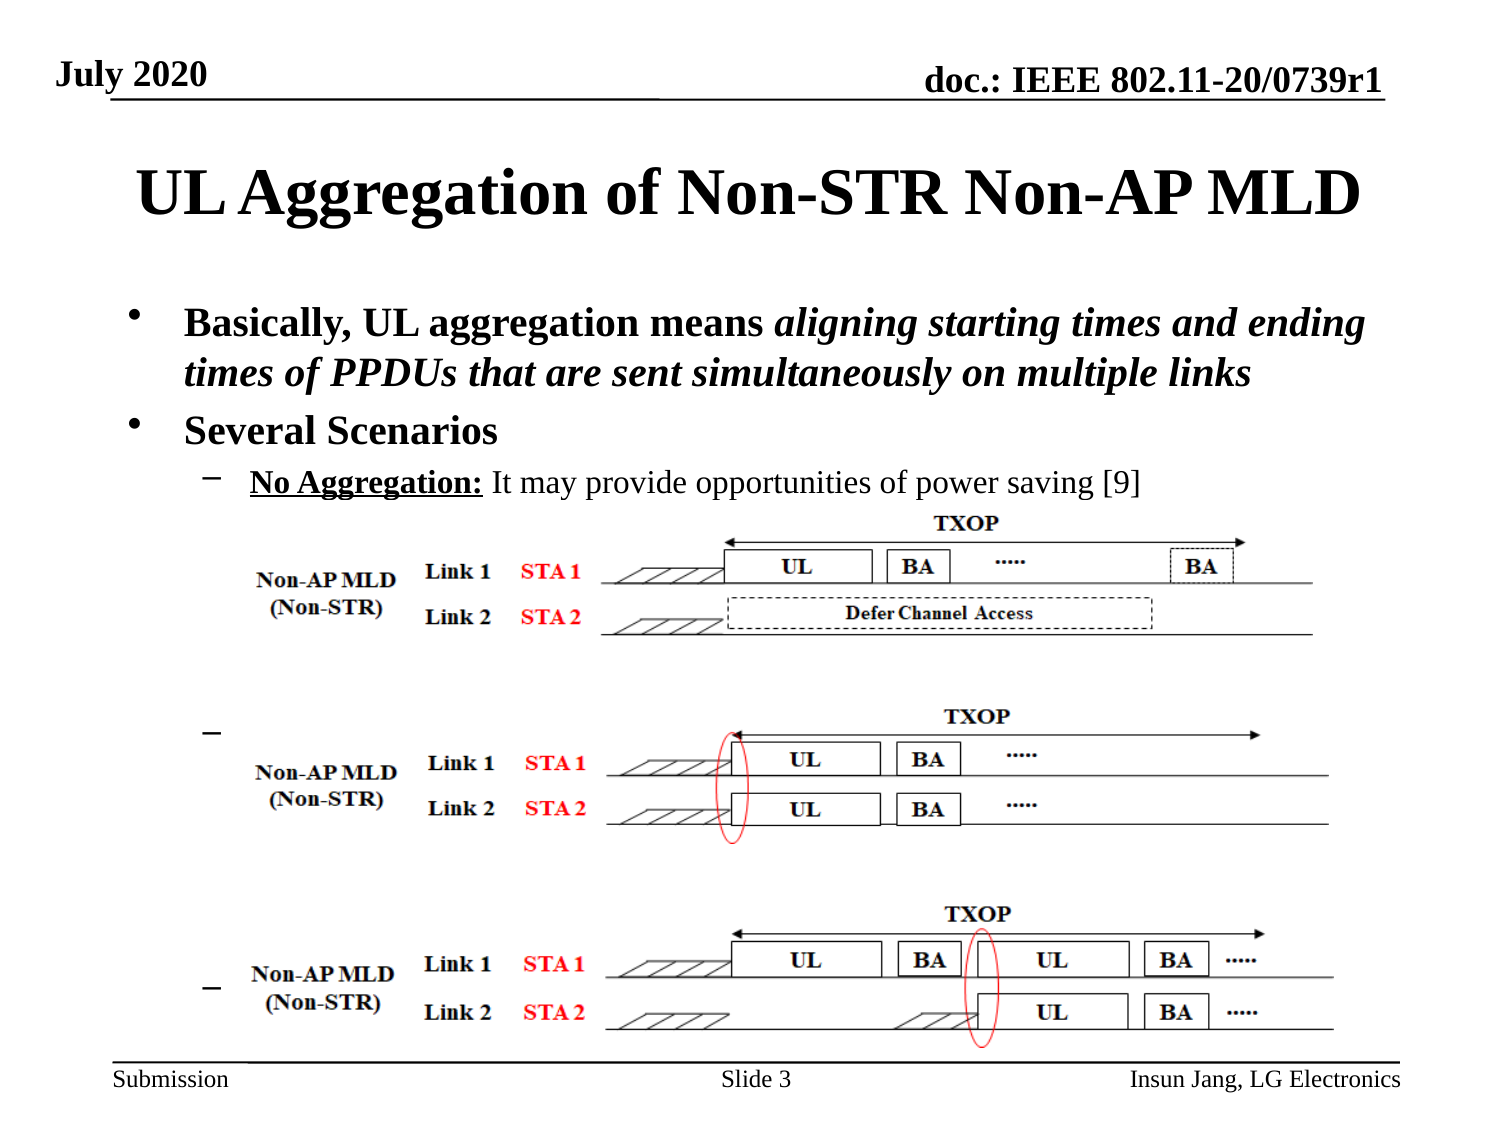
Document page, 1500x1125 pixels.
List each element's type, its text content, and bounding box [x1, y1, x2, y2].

slide_number Slide 3 [712, 1061, 800, 1093]
list Basically, UL aggregation means aligning starting times and ending times of PPDUs that are sent simultaneously on multiple links Several Scenarios No Aggregation: It may provide opportunities of power saving [9] When gaining a channel access (Not focus) After gaining a channel access, during TXOP [112, 287, 1388, 1000]
picture [240, 500, 1313, 644]
picture [240, 694, 1330, 845]
footer Insun Jang, LG Electronics [1125, 1061, 1402, 1093]
picture [236, 890, 1334, 1049]
title UL Aggregation of Non-STR Non-AP MLD [112, 112, 1388, 263]
